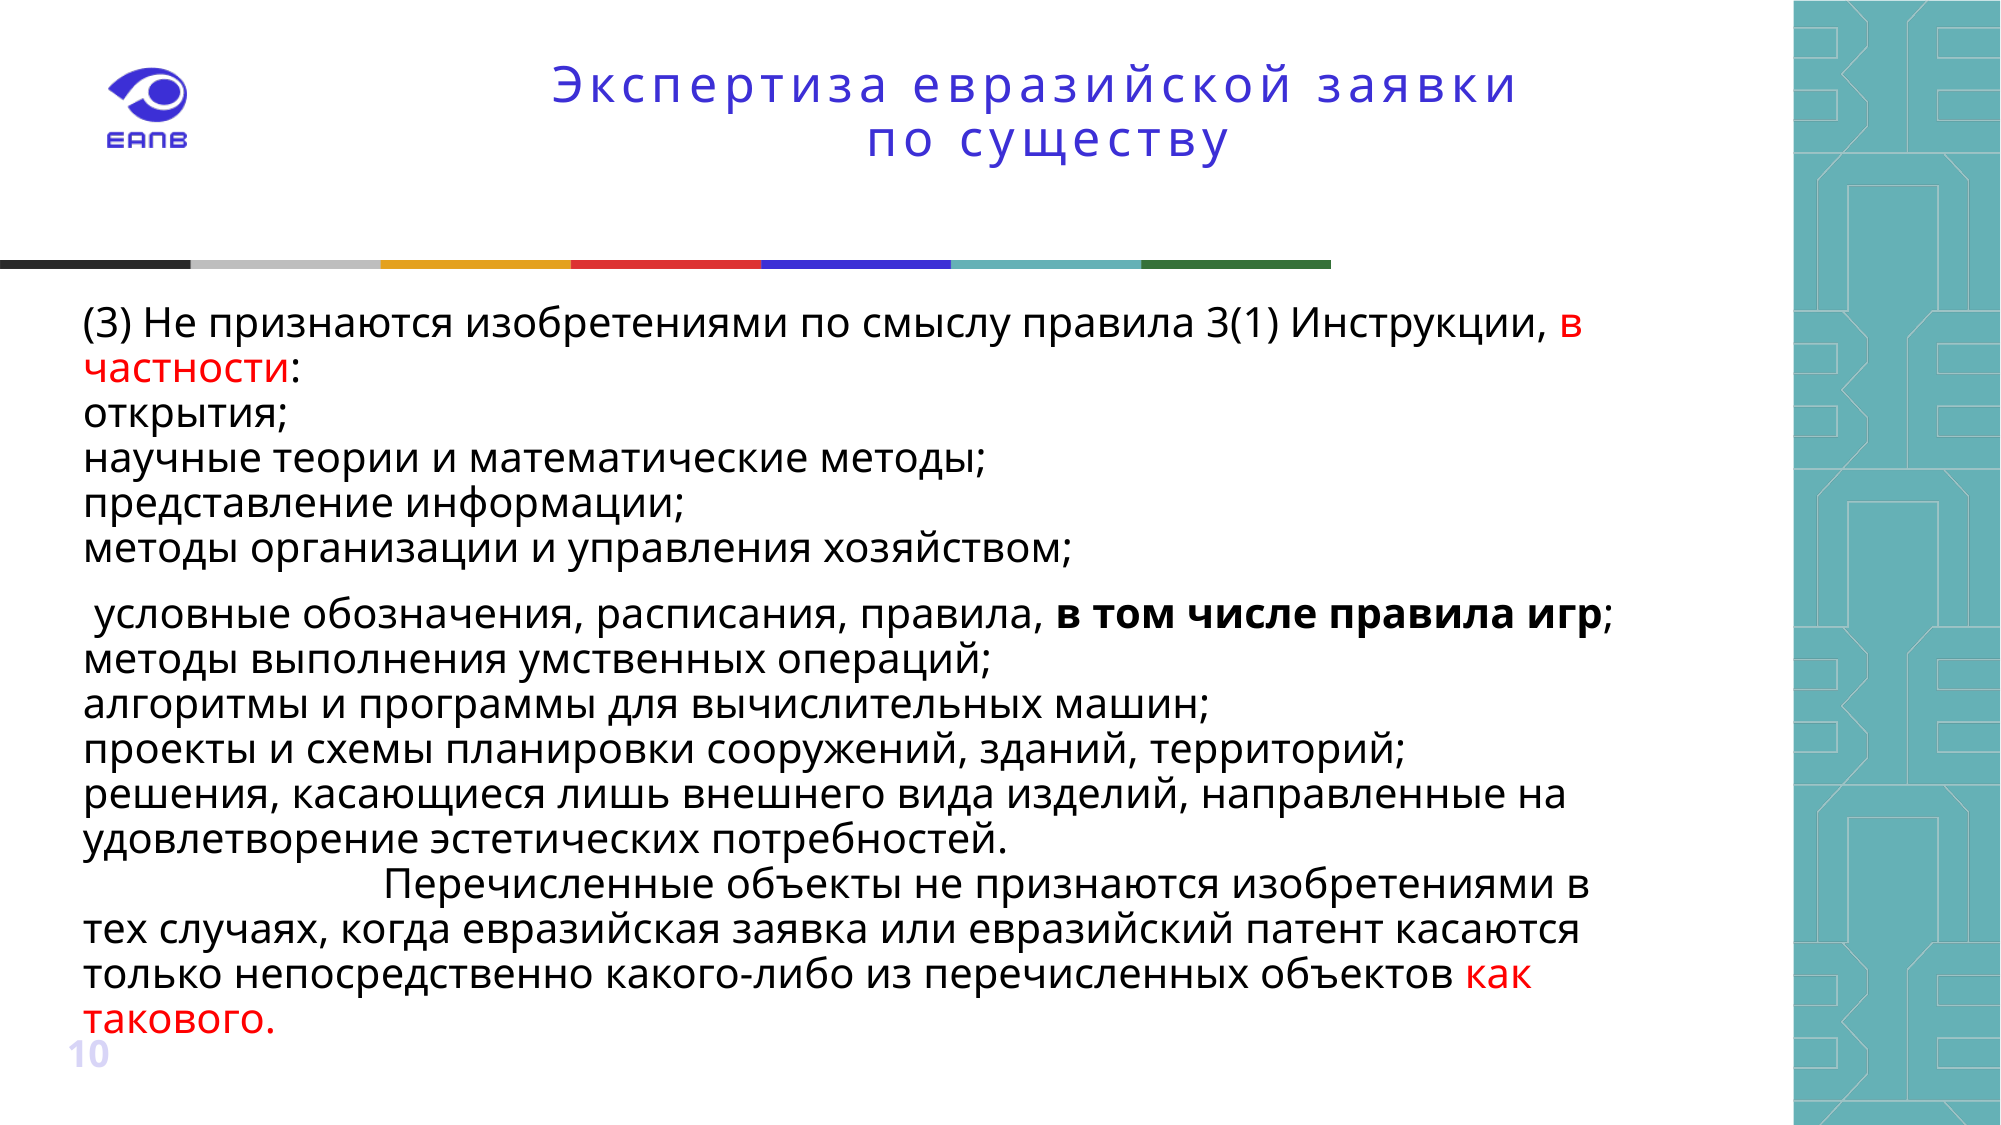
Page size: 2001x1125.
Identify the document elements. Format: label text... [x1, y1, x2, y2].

picture [0, 260, 1331, 269]
list (3) Не признаются изобретениями по смыслу правила 3(1) Инструкции, в частности: открытия; научные теории и математические методы; представление информации; методы организации и управления хозяйством; условные обозначения, расписания, правила, в том числе правила игр; методы выполнения умственных операций; алгоритмы и программы для вычислительных машин; проекты и схемы планировки сооружений, зданий, территорий; решения, касающиеся лишь внешнего вида изделий, направленные на удовлетворение эстетических потребностей. Перечисленные объекты не признаются изобретениями в тех случаях, когда евразийская заявка или евразийский патент касаются только непосредственно какого-либо из перечисленных объектов как такового. [67, 294, 1650, 1103]
picture [107, 67, 187, 148]
picture [1793, 0, 2001, 1125]
title Экспертиза евразийской заявки по существу [255, 51, 1840, 176]
